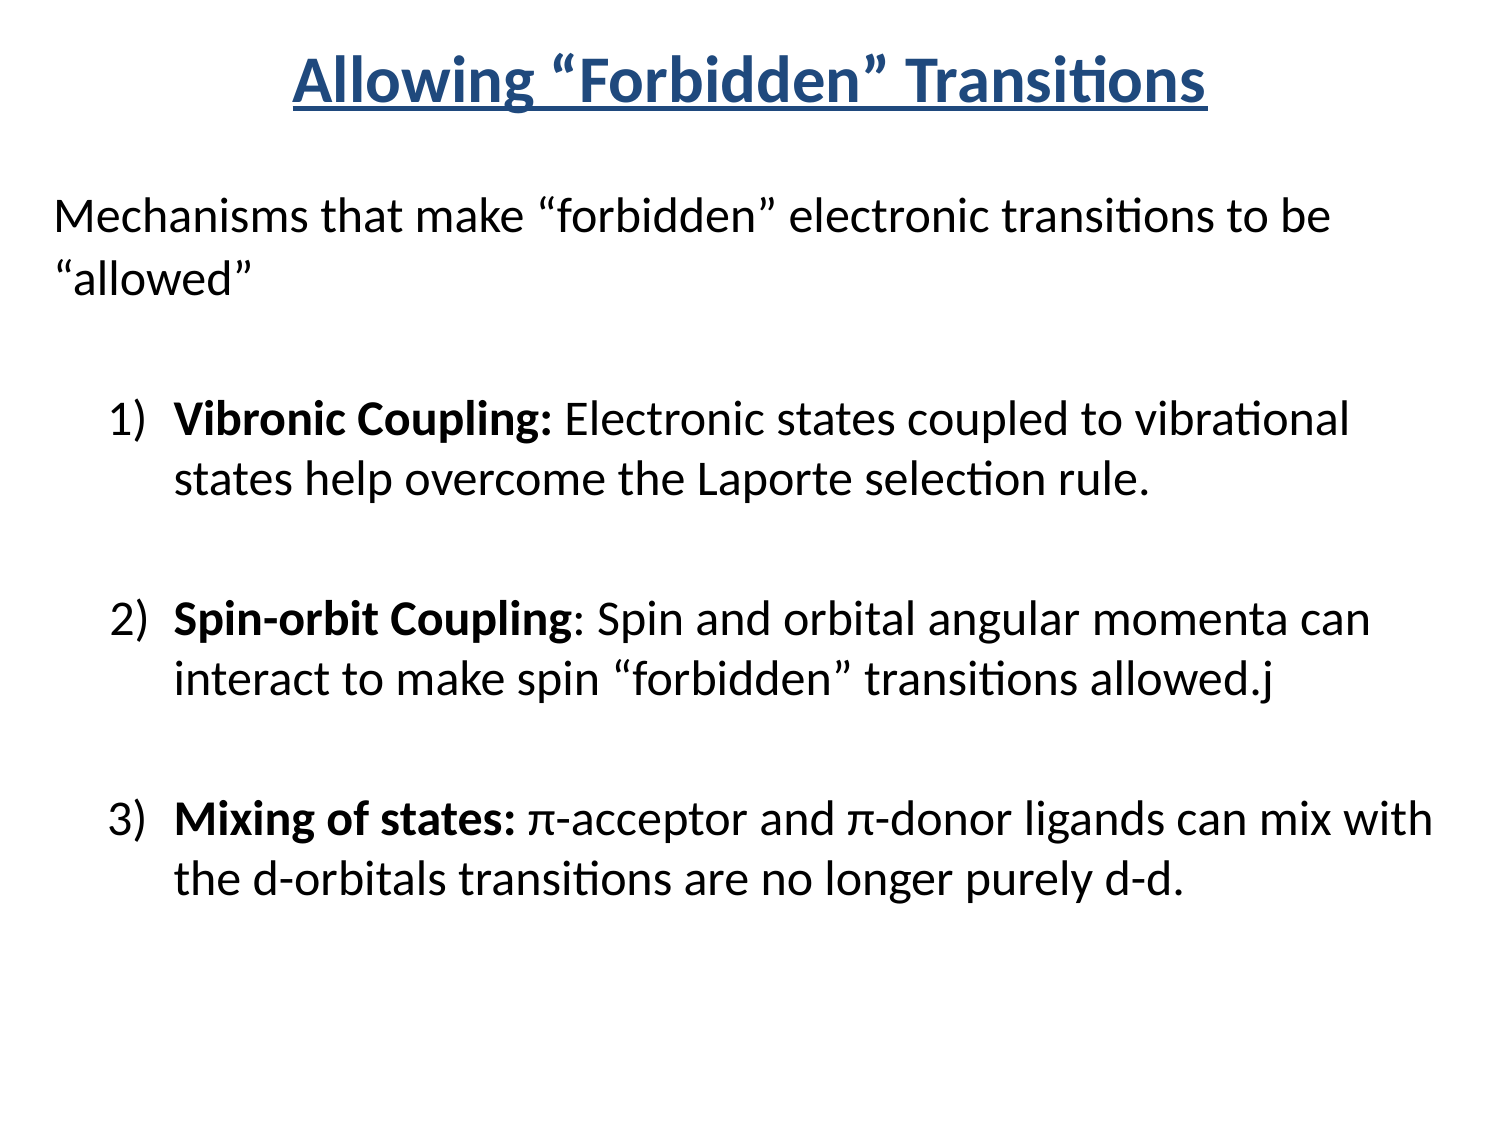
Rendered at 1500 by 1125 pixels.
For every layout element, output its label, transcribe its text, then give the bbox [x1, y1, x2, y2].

text_box Mechanisms that make “forbidden” electronic transitions to be “allowed” 1) Vibronic Coupling: Electronic states coupled to vibrational states help overcome the Laporte selection rule. 2) Spin-orbit Coupling: Spin and orbital angular momenta can interact to make spin “forbidden” transitions allowed.j 3) Mixing of states: π-acceptor and π-donor ligands can mix with the d-orbitals transitions are no longer purely d-d. [18, 157, 1471, 1021]
text_box Allowing “Forbidden” Transitions [74, 0, 1425, 151]
